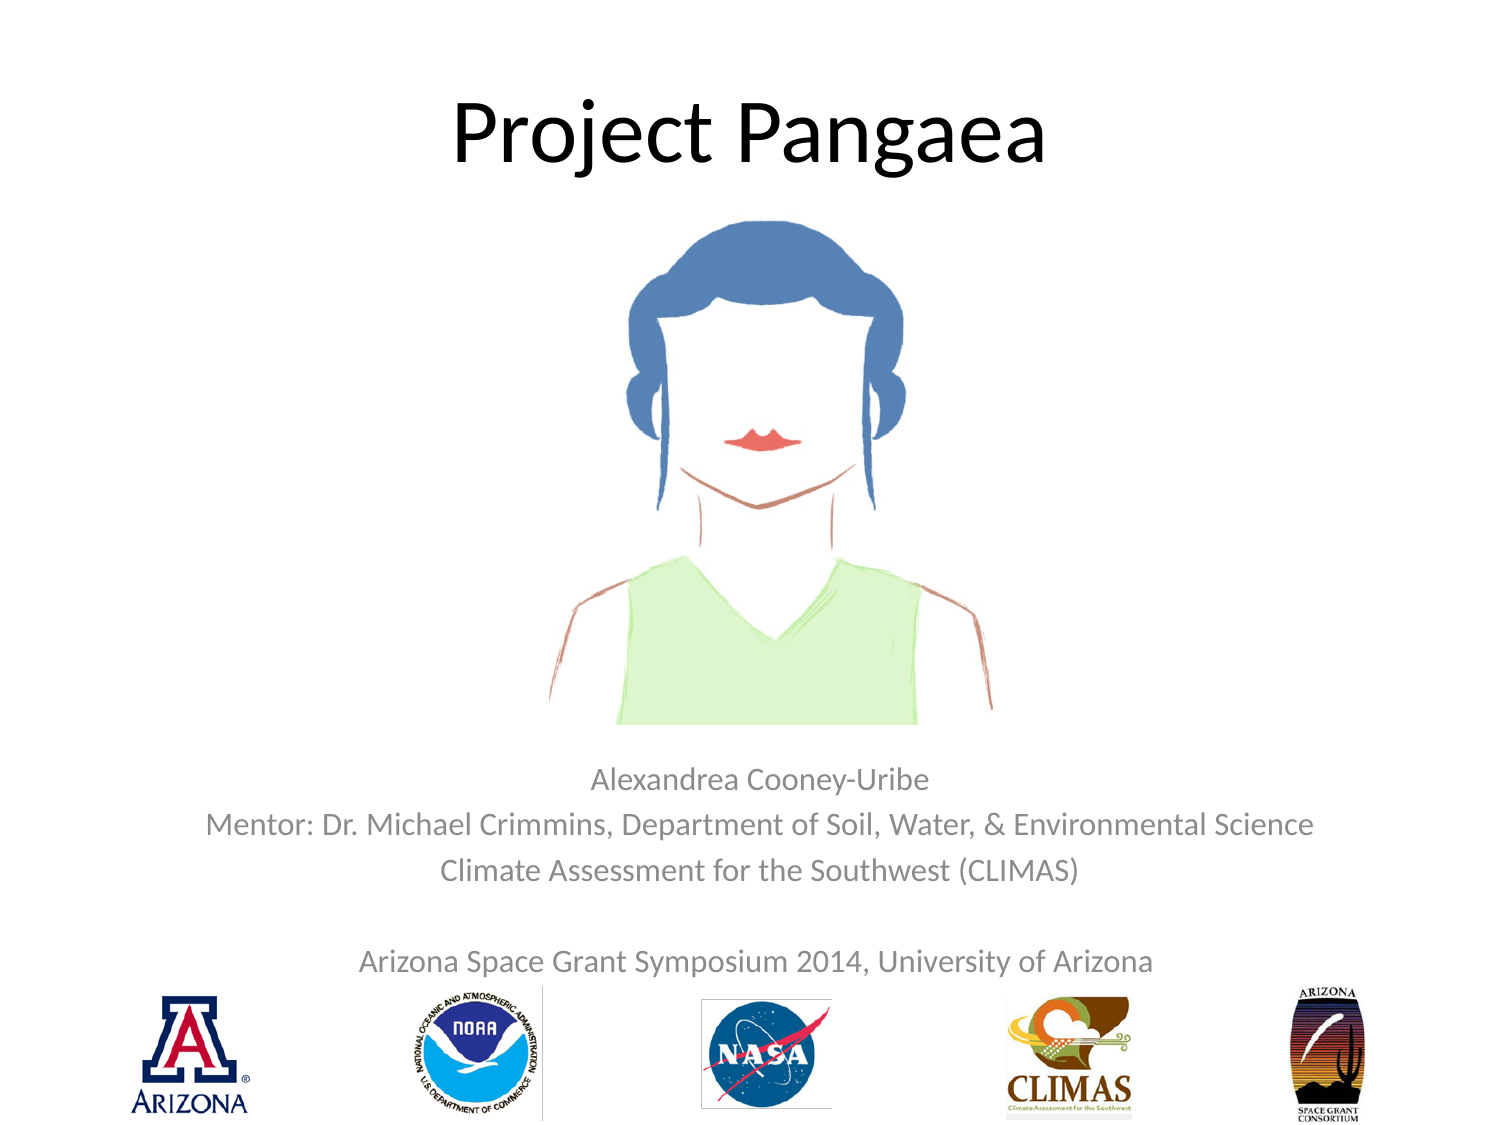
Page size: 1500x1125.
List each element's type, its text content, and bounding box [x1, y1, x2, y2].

subtitle Alexandrea Cooney-Uribe Mentor: Dr. Michael Crimmins, Department of Soil, Water, & Environmental Science Climate Assessment for the Southwest (CLIMAS) Arizona Space Grant Symposium 2014, University of Arizona [112, 750, 1408, 988]
picture [534, 212, 994, 726]
picture [124, 985, 1365, 1122]
title Project Pangaea [112, 24, 1388, 227]
